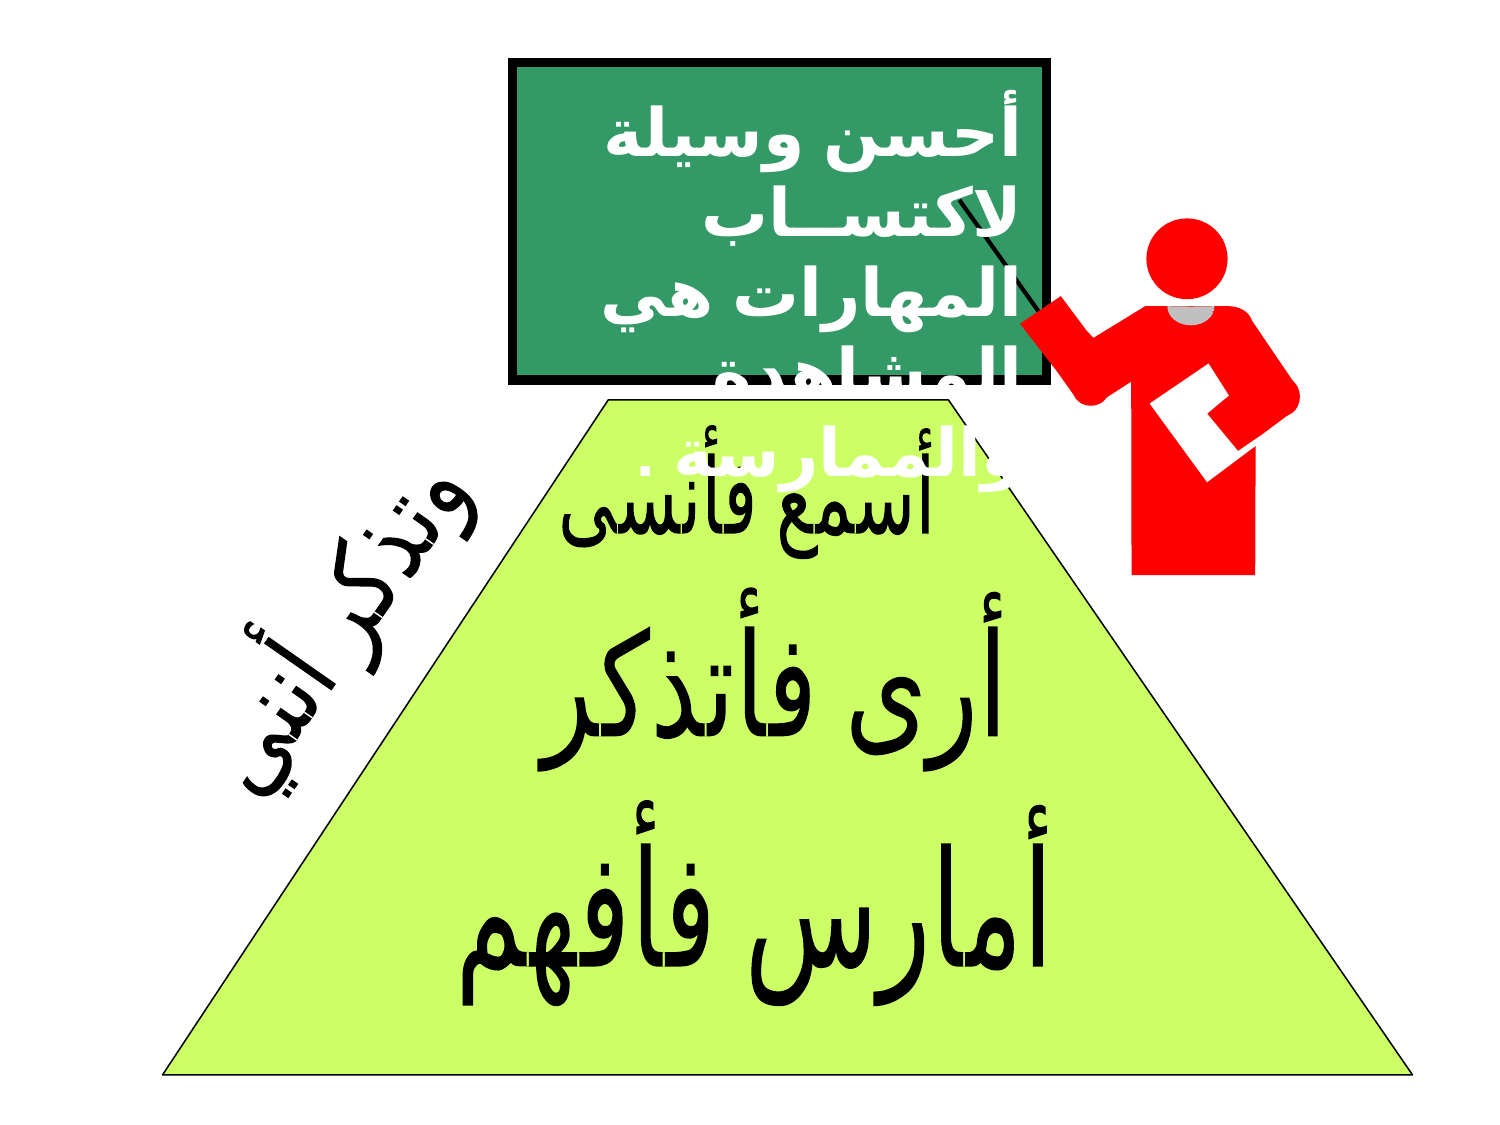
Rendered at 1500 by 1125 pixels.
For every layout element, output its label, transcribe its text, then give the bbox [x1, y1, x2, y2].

text_box [162, 498, 1413, 1075]
text_box أحسن وسيلة لاكتســاب المهارات هي المشاهدة والممارسة . [487, 82, 1038, 498]
text_box [512, 62, 1047, 198]
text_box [959, 199, 1301, 576]
